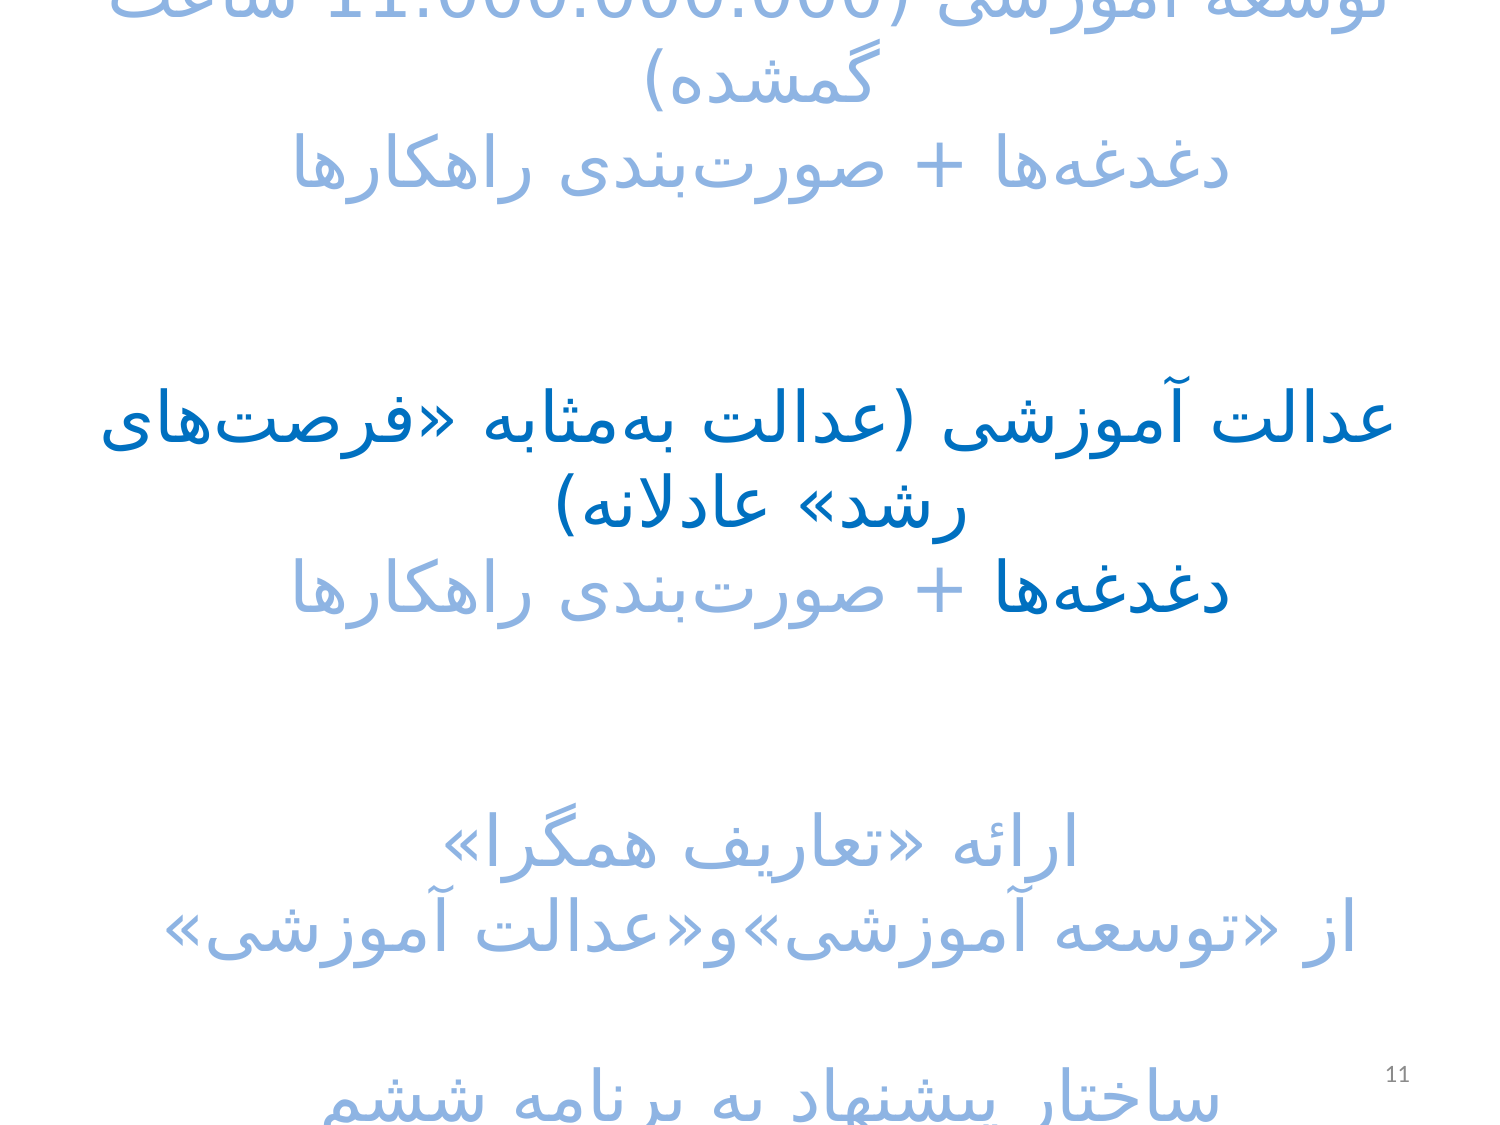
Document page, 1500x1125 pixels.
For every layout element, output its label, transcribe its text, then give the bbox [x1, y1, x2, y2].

slide_number 11 [1074, 1042, 1425, 1103]
title توسعه آموزشی (11.000.000.000 ساعت گمشده) دغدغه‌ها + صورت‌بندی راهکارها عدالت آموزشی (عدالت به‌مثابه «فرصت‌های رشد» عادلانه) دغدغه‌ها + صورت‌بندی راهکارها ارائه «تعاریف همگرا» از «توسعه آموزشی»و«عدالت آموزشی» ساختار پیشنهاد به برنامه ششم [0, 44, 1500, 1038]
